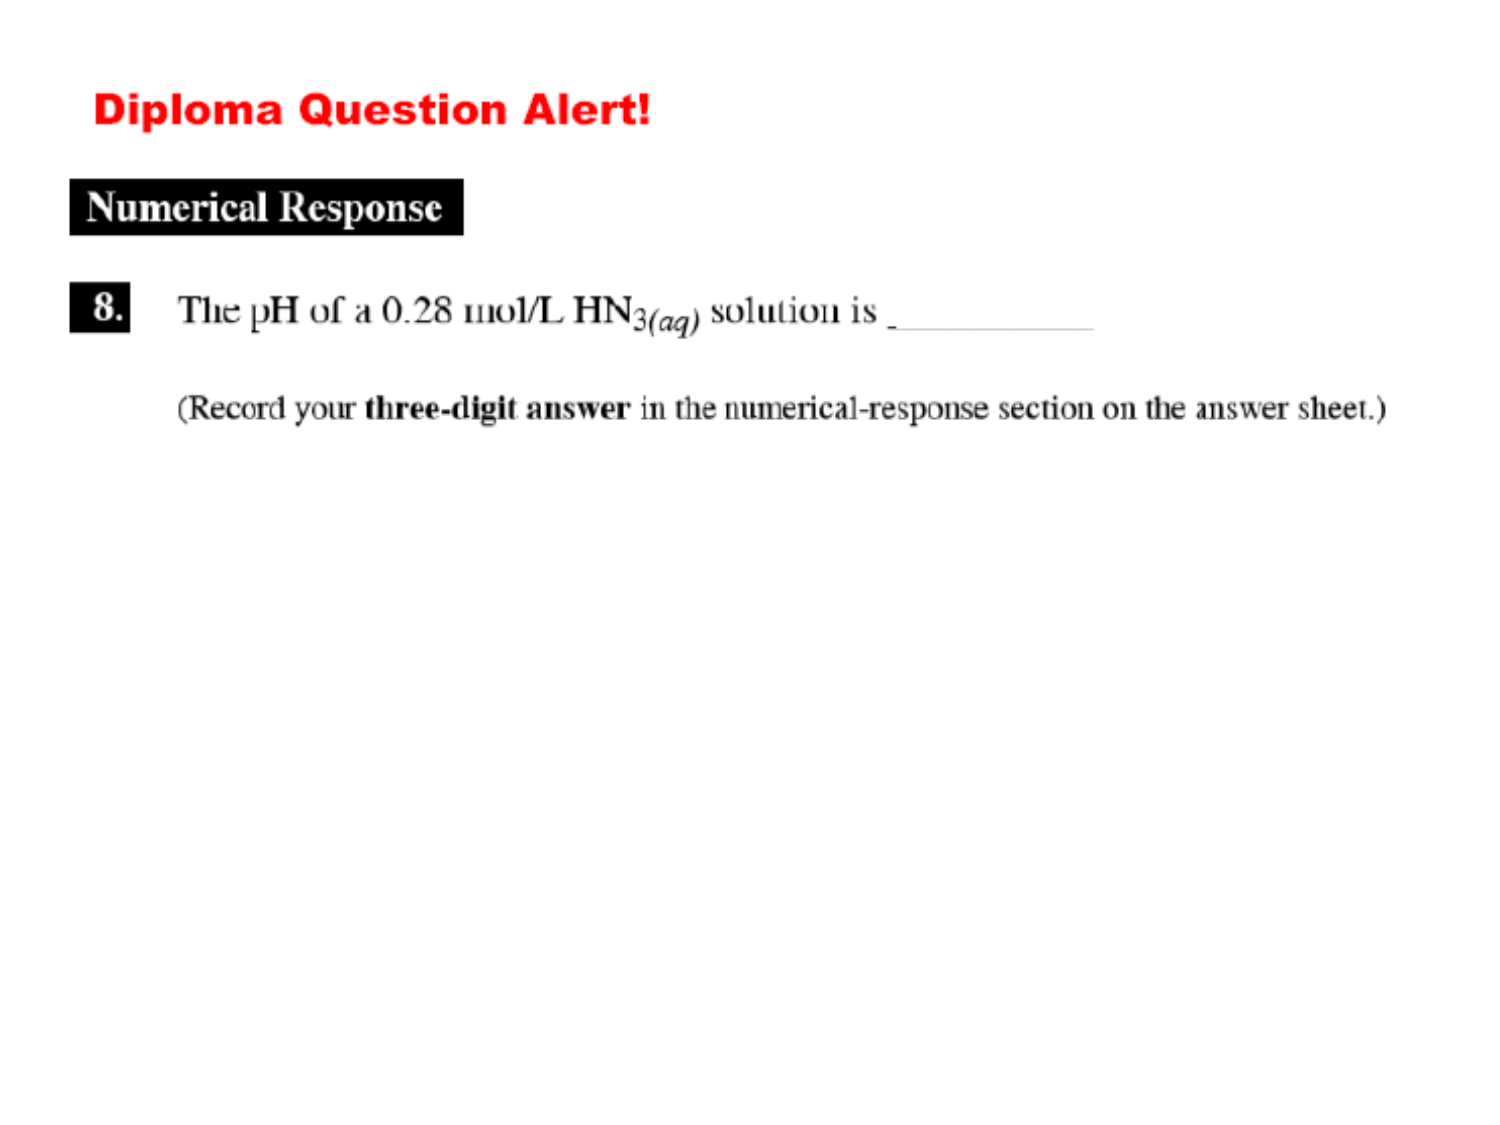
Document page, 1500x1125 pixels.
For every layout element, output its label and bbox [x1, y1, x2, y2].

picture [62, 74, 1401, 1110]
